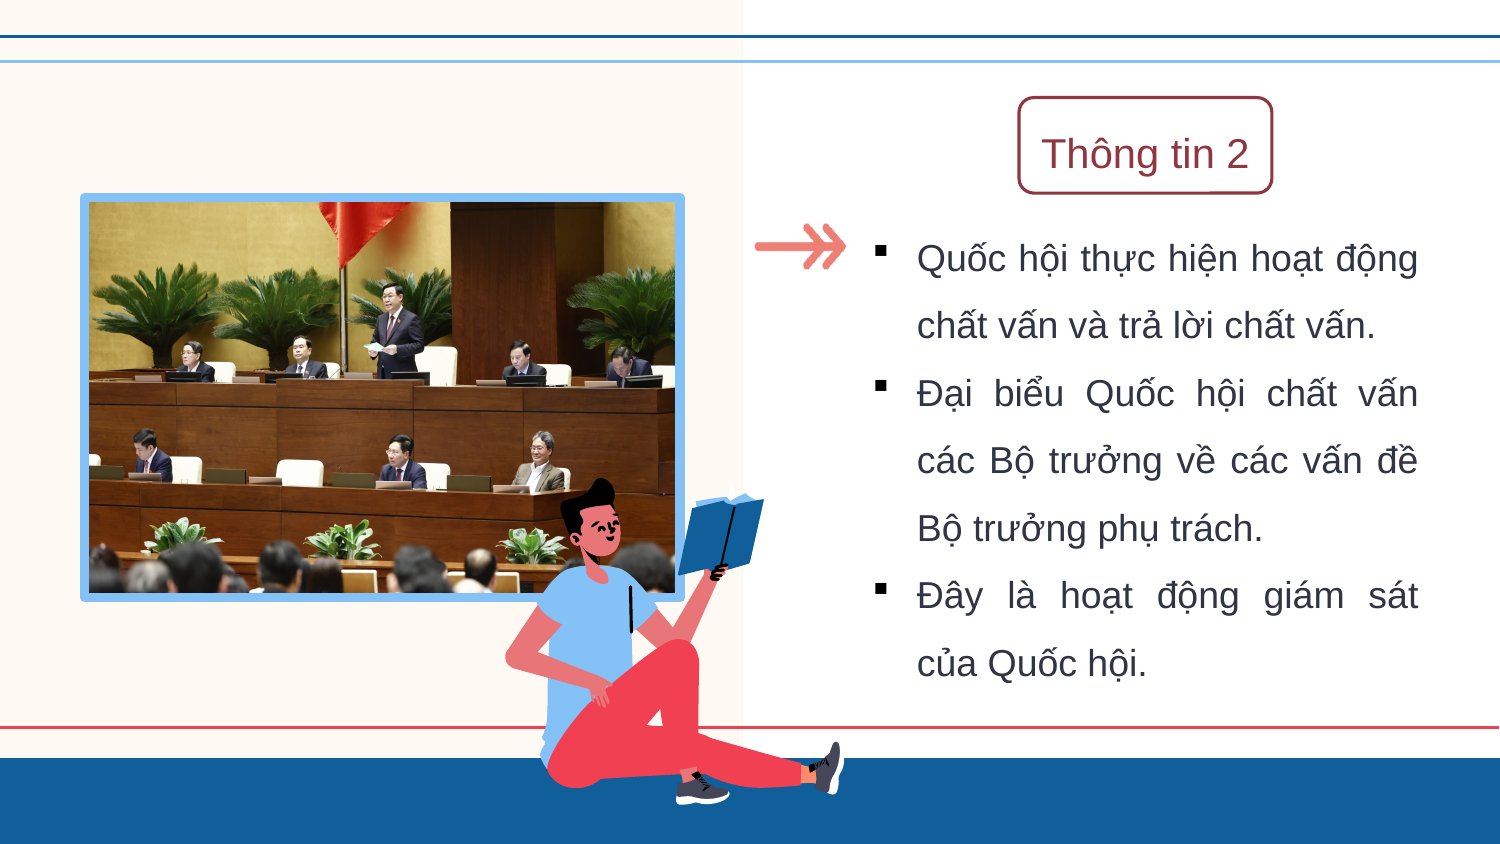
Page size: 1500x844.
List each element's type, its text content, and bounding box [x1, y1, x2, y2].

picture [89, 202, 676, 594]
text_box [504, 477, 847, 805]
text_box Quốc hội thực hiện hoạt động chất vấn và trả lời chất vấn. Đại biểu Quốc hội chất vấn các Bộ trưởng về các vấn đề Bộ trưởng phụ trách. Đây là hoạt động giám sát của Quốc hội. [857, 203, 1434, 691]
picture [738, 215, 858, 281]
text_box Thông tin 2 [1018, 97, 1272, 194]
